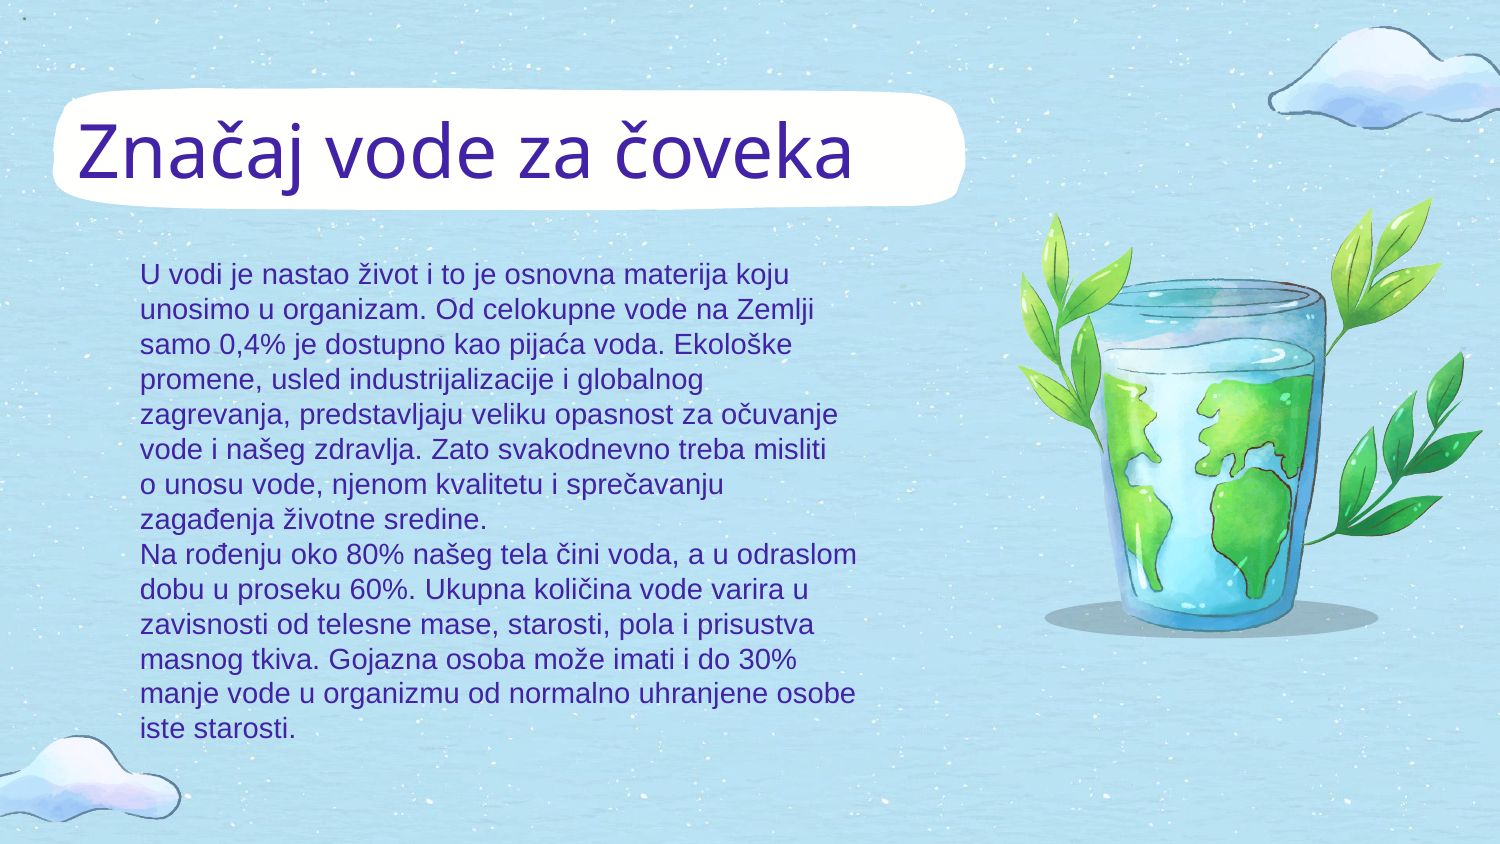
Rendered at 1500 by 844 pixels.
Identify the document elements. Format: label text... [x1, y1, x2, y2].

title Značaj vode za čoveka [62, 79, 929, 219]
text_box [929, 96, 966, 205]
text_box U vodi je nastao život i to je osnovna materija koju unosimo u organizam. Od celokupne vode na Zemlji samo 0,4% je dostupno kao pijaća voda. Ekološke promene, usled industrijalizacije i globalnog zagrevanja, predstavljaju veliku opasnost za očuvanje vode i našeg zdravlja. Zato svakodnevno treba misliti o unosu vode, njenom kvalitetu i sprečavanju zagađenja životne sredine. Na rođenju oko 80% našeg tela čini voda, a u odraslom dobu u proseku 60%. Ukupna količina vode varira u zavisnosti od telesne mase, starosti, pola i prisustva masnog tkiva. Gojazna osoba može imati i do 30% manje vode u organizmu od normalno uhranjene osobe iste starosti. [125, 247, 876, 805]
text_box [52, 113, 62, 190]
picture [0, 0, 1500, 844]
